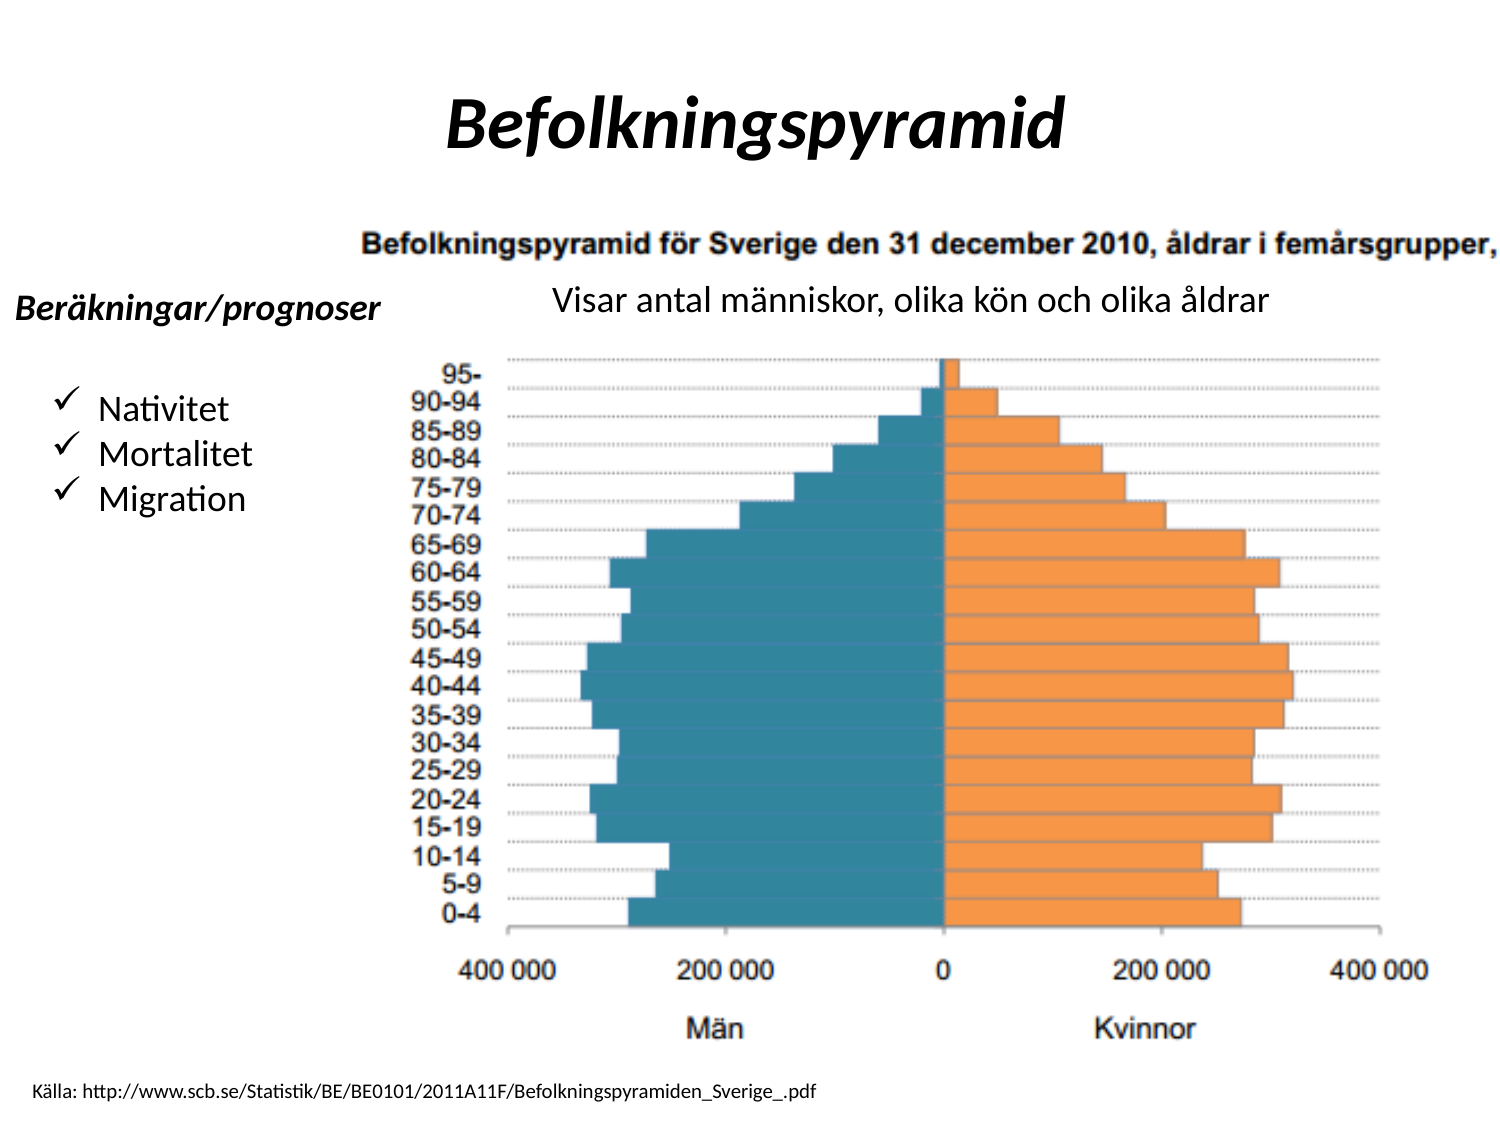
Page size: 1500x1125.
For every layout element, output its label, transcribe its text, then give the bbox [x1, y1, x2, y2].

text_box Nativitet Mortalitet Migration [36, 376, 324, 527]
picture [329, 193, 1500, 1125]
text_box Beräkningar/prognoser [0, 275, 324, 336]
text_box Källa: http://www.scb.se/Statistik/BE/BE0101/2011A11F/Befolkningspyramiden_Sverige_.pdf [17, 1070, 324, 1111]
text_box Befolkningspyramid [430, 66, 1235, 172]
